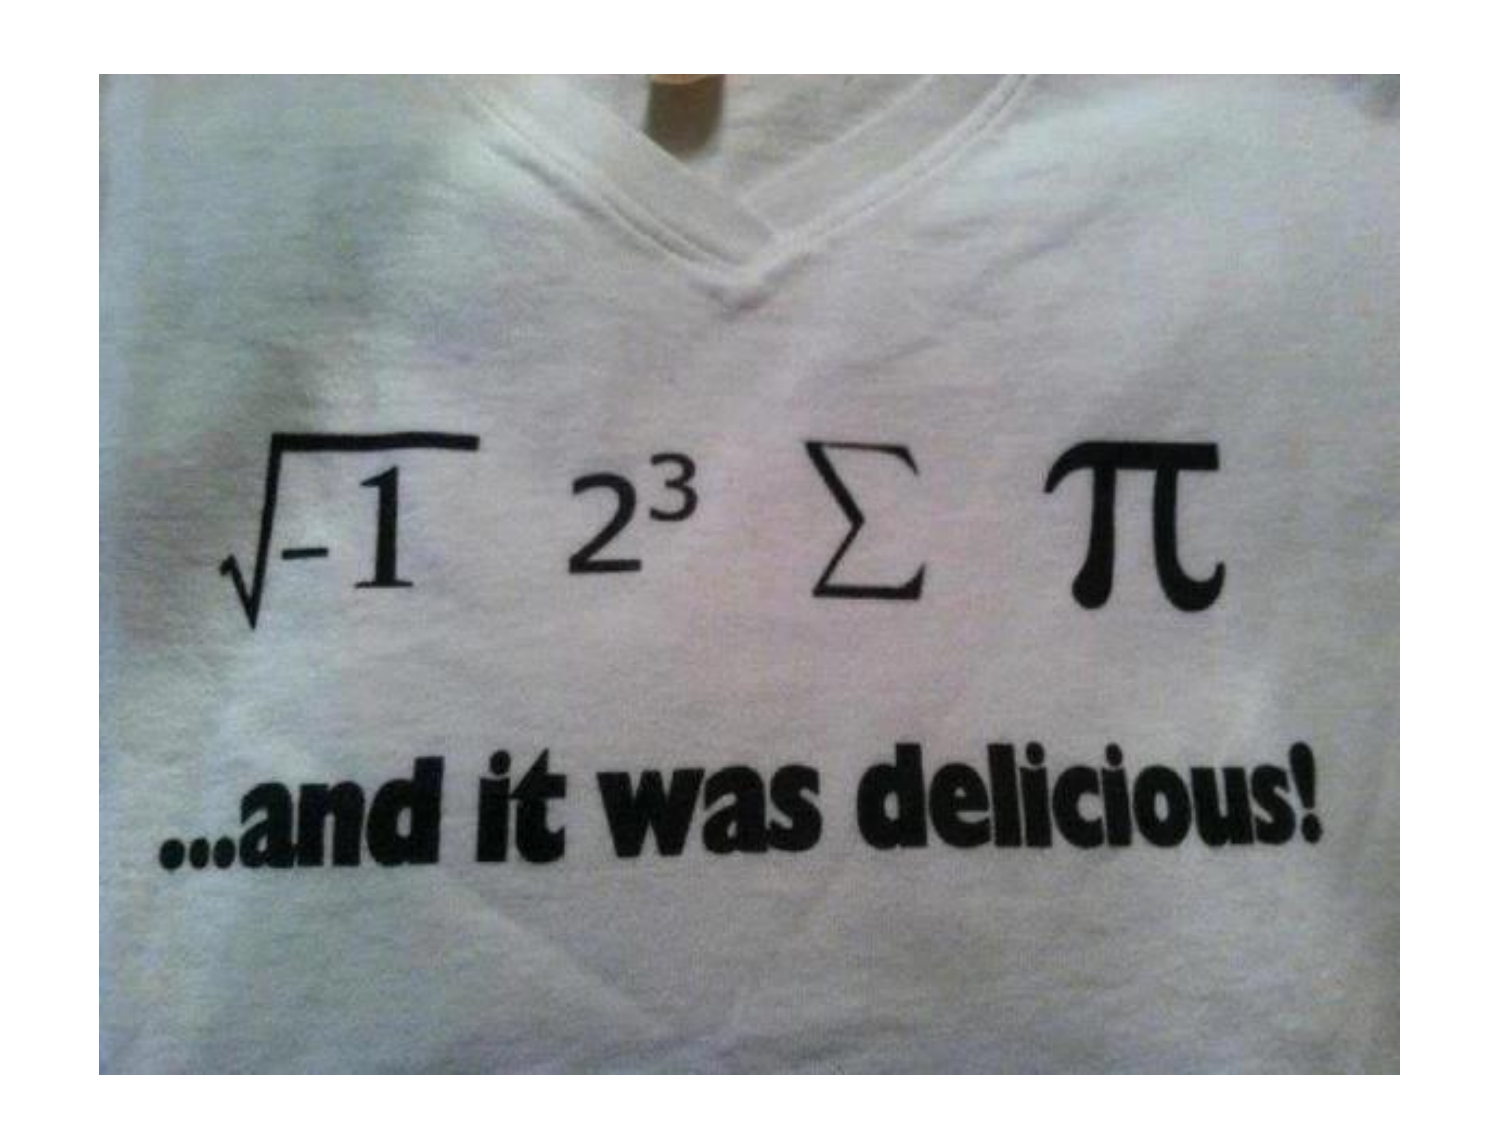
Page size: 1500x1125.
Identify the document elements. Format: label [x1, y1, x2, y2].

picture [99, 74, 1401, 1076]
